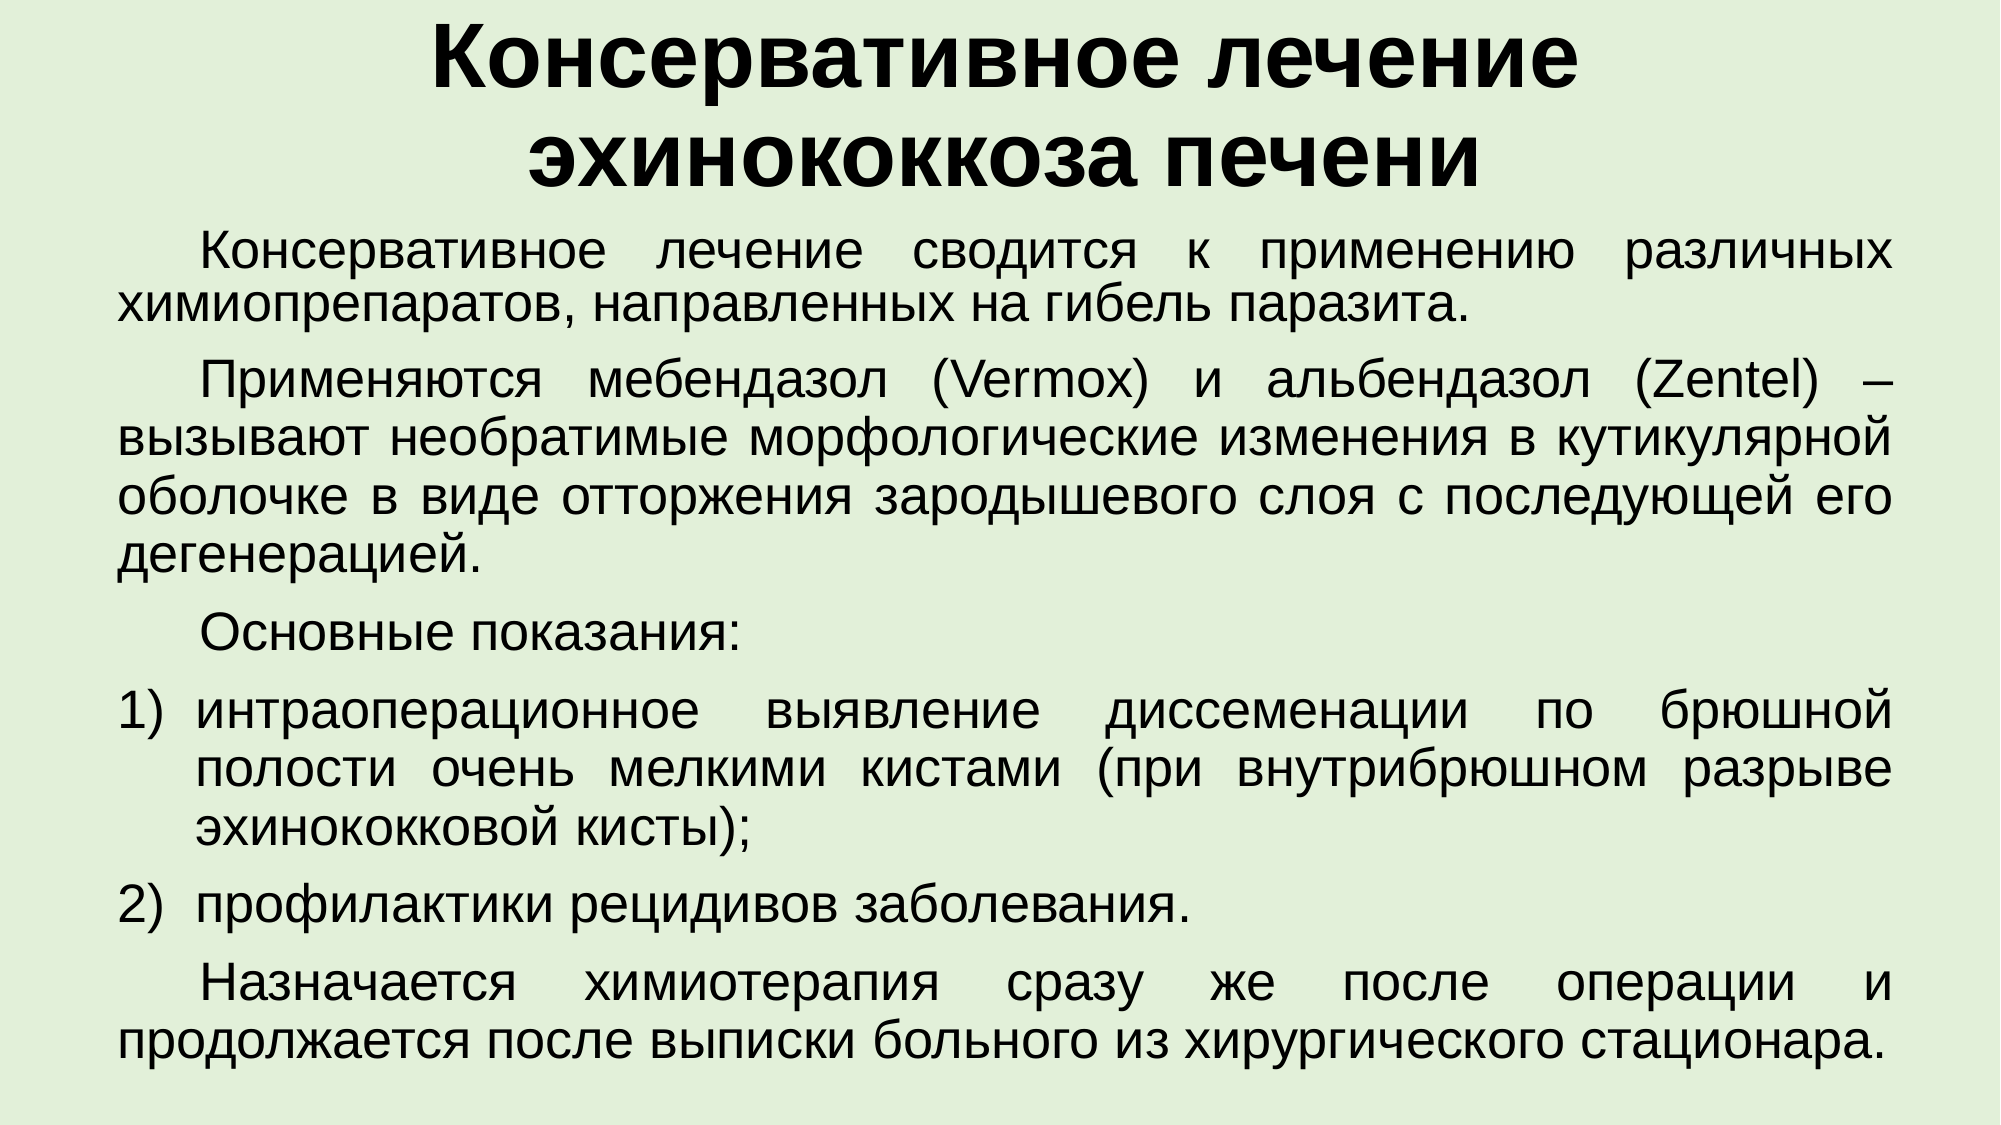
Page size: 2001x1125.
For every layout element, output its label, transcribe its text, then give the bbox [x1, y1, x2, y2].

list Консервативное лечение сводится к применению различных химиопрепаратов, направленных на гибель паразита. Применяются мебендазол (Vermox) и альбендазол (Zentel) – вызывают необратимые морфологические изменения в кутикулярной оболочке в виде отторжения зародышевого слоя с последующей его дегенерацией. Основные показания: интраоперационное выявление диссеменации по брюшной полости очень мелкими кистами (при внутрибрюшном разрыве эхинококковой кисты); профилактики рецидивов заболевания. Назначается химиотерапия сразу же после операции и продолжается после выписки больного из хирургического стационара. [102, 220, 1910, 1125]
title Консервативное лечение эхинококкоза печени [173, 19, 1839, 197]
